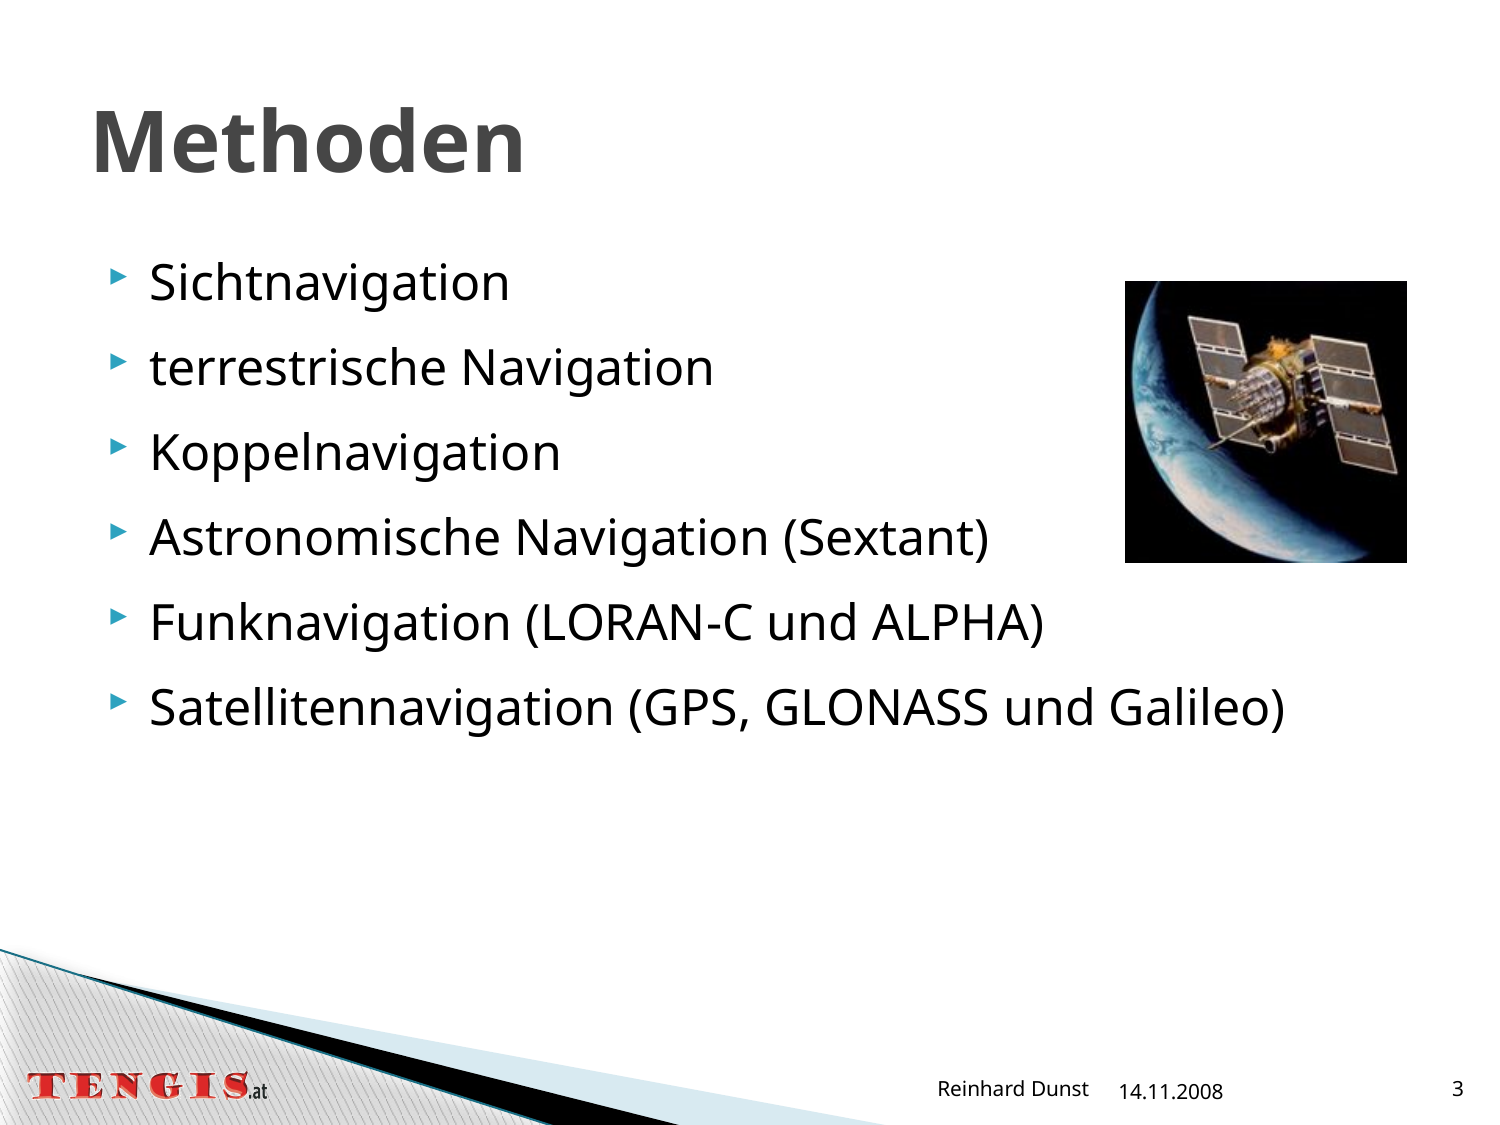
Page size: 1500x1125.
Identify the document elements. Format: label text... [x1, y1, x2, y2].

slide_number 3 [1418, 1051, 1479, 1112]
footer Reinhard Dunst [718, 1051, 1105, 1112]
picture [1124, 281, 1407, 563]
list Sichtnavigation terrestrische Navigation Koppelnavigation Astronomische Navigation (Sextant) Funknavigation (LORAN-C und ALPHA) Satellitennavigation (GPS, GLONASS und Galileo) [75, 243, 1425, 986]
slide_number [1105, 1051, 1418, 1112]
title Methoden [75, 45, 1425, 233]
picture [24, 1071, 313, 1100]
